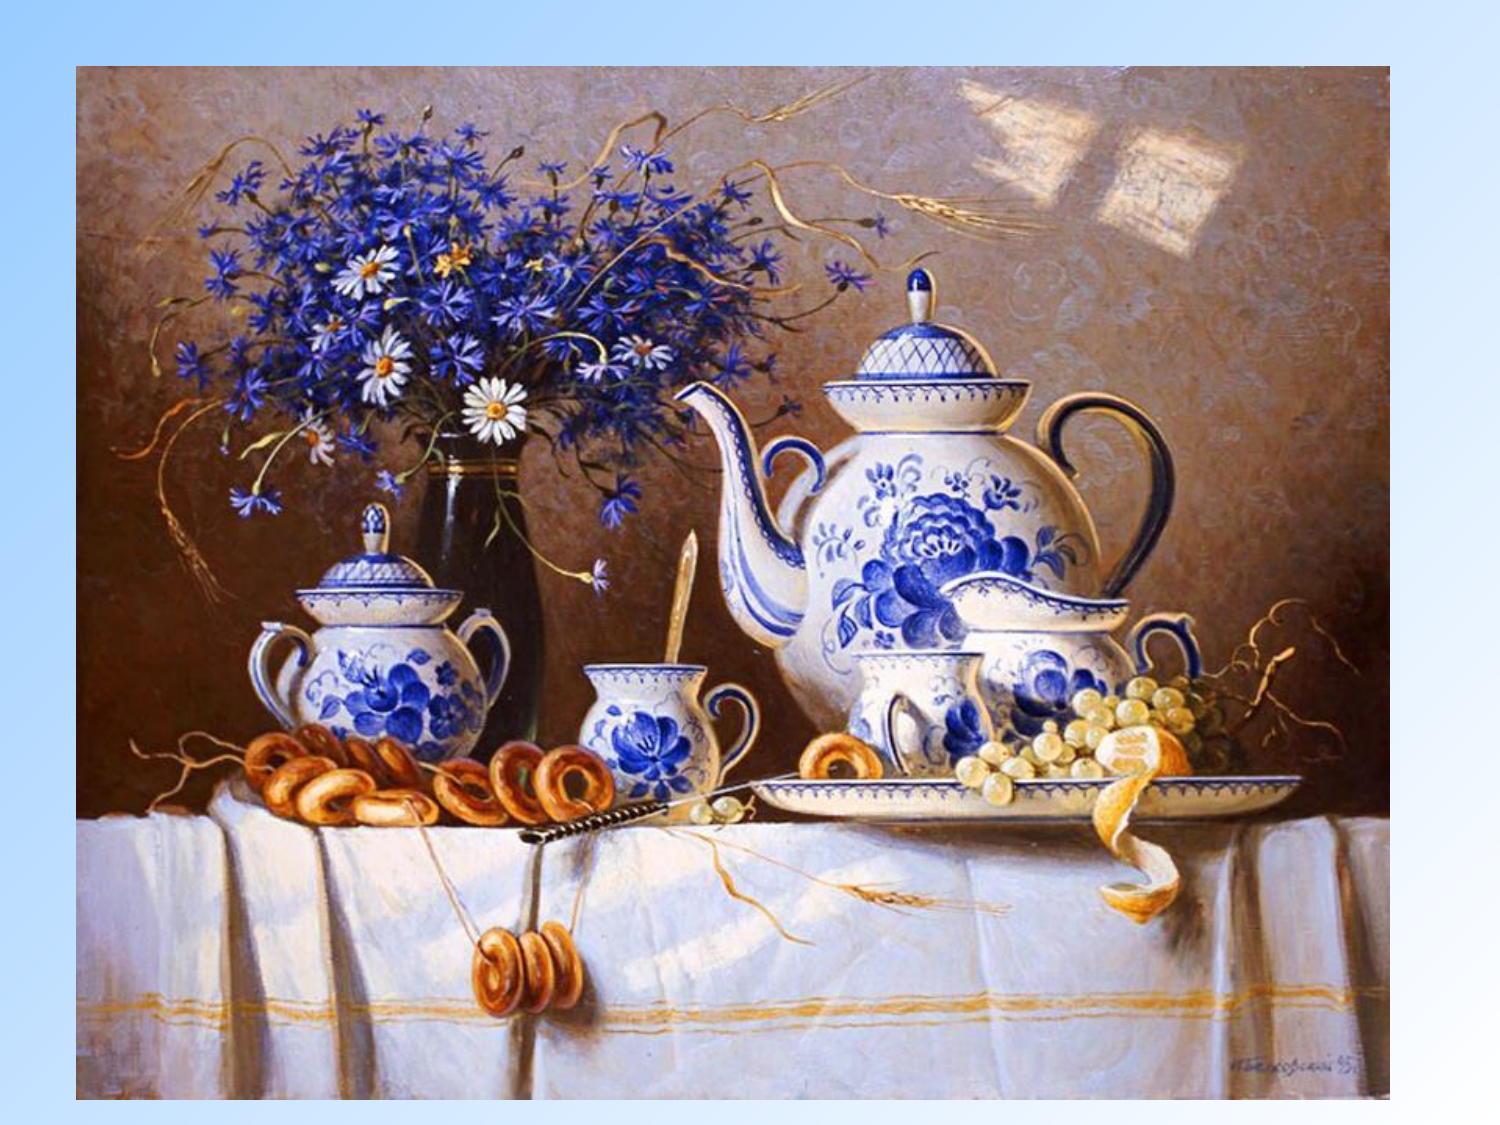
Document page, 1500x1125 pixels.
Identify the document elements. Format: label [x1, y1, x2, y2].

picture [76, 66, 1390, 1100]
